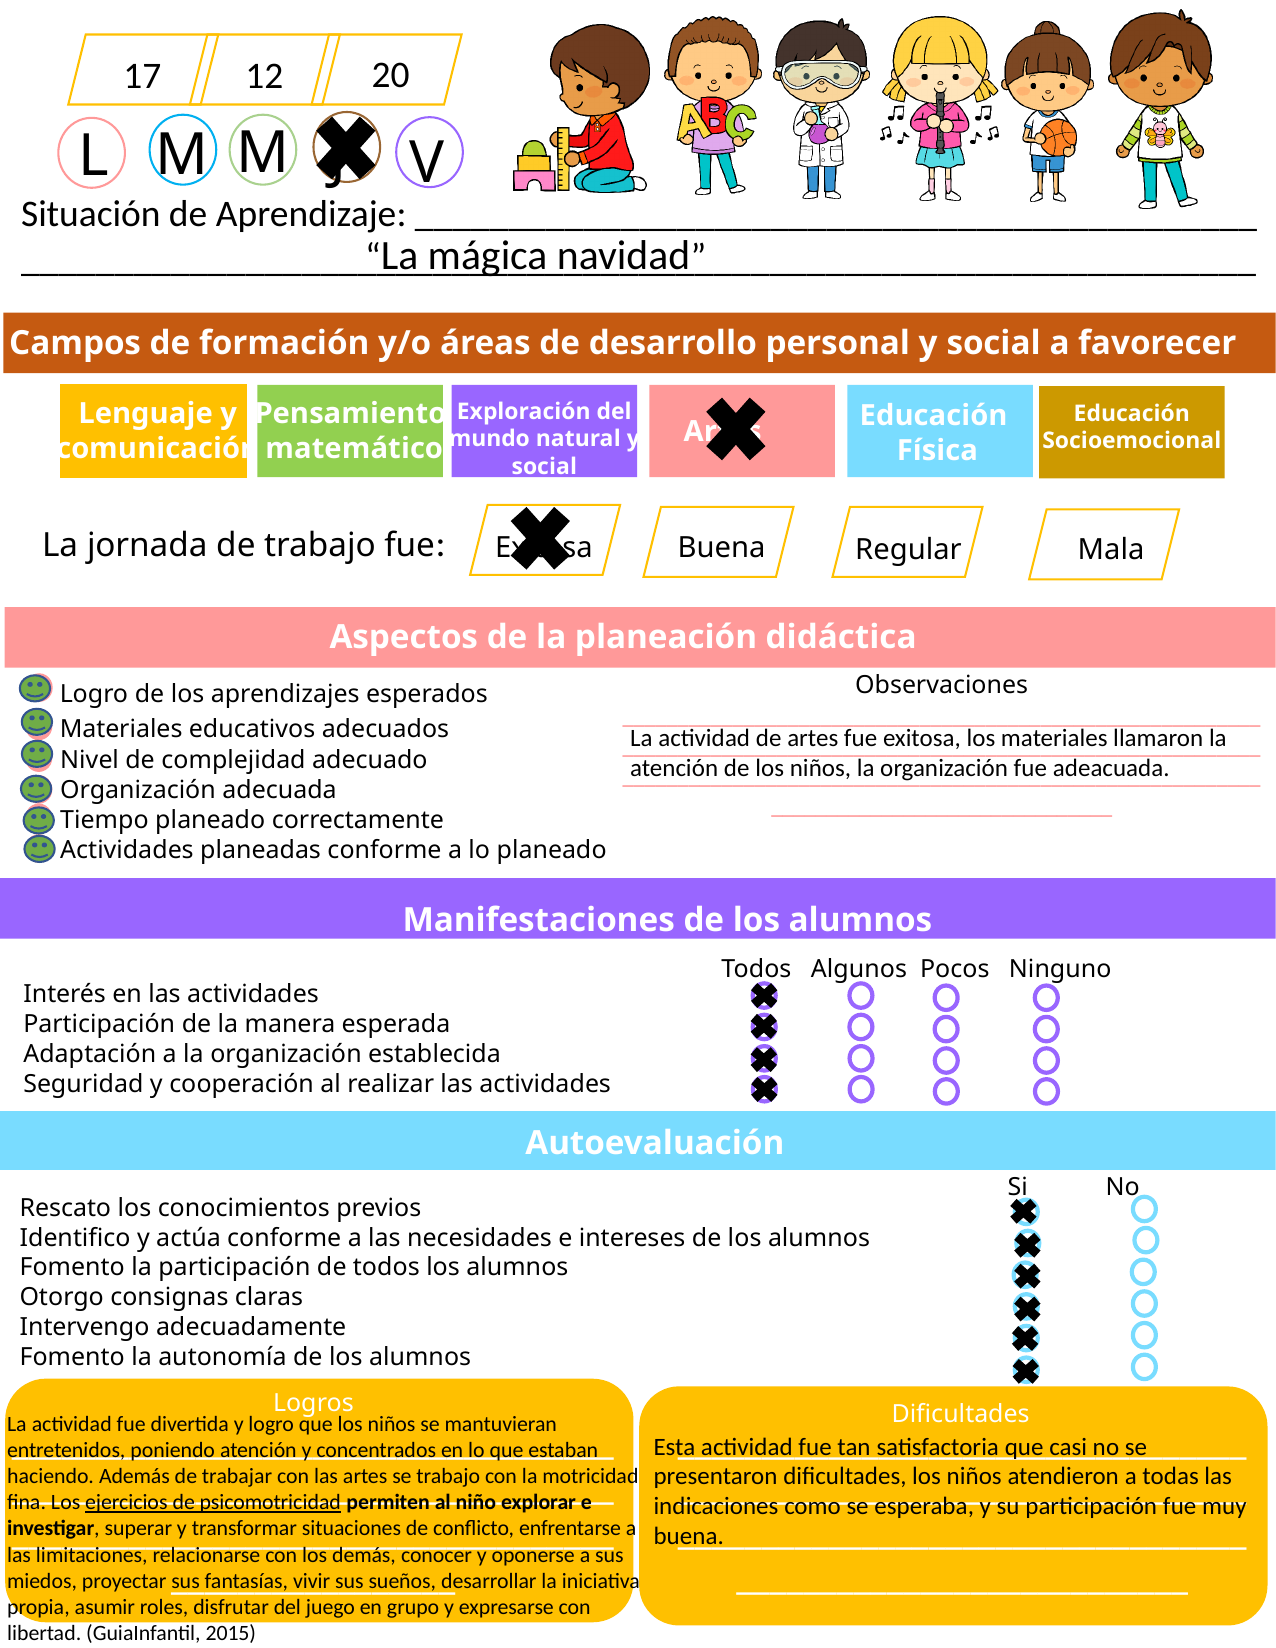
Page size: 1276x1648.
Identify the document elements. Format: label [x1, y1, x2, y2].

text_box [0, 16, 1276, 1648]
picture [1108, 9, 1213, 209]
